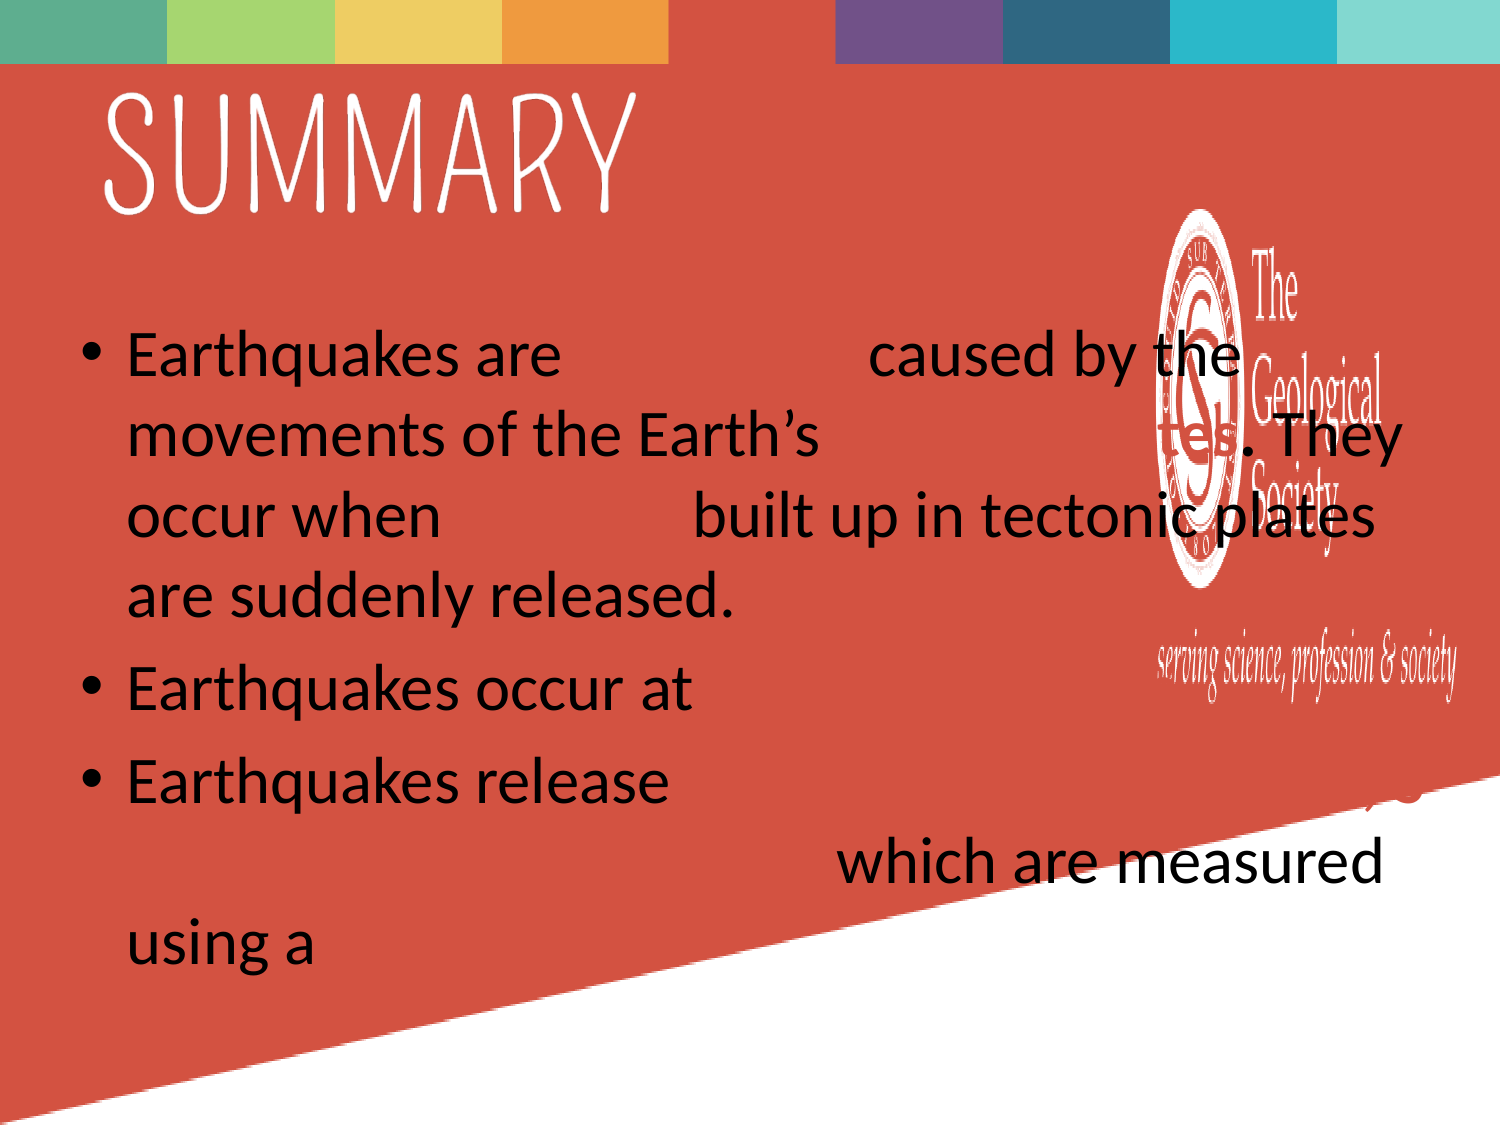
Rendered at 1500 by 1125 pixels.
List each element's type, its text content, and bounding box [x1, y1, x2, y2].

picture [0, 0, 1500, 1125]
list Earthquakes are vibrations caused by the movements of the Earth’s tectonic plates. They occur when stresses built up in tectonic plates are suddenly released. Earthquakes occur at plate boundaries. Earthquakes release seismic waves – P waves, S waves and surface waves which are measured using a seismograph [64, 302, 1459, 1106]
